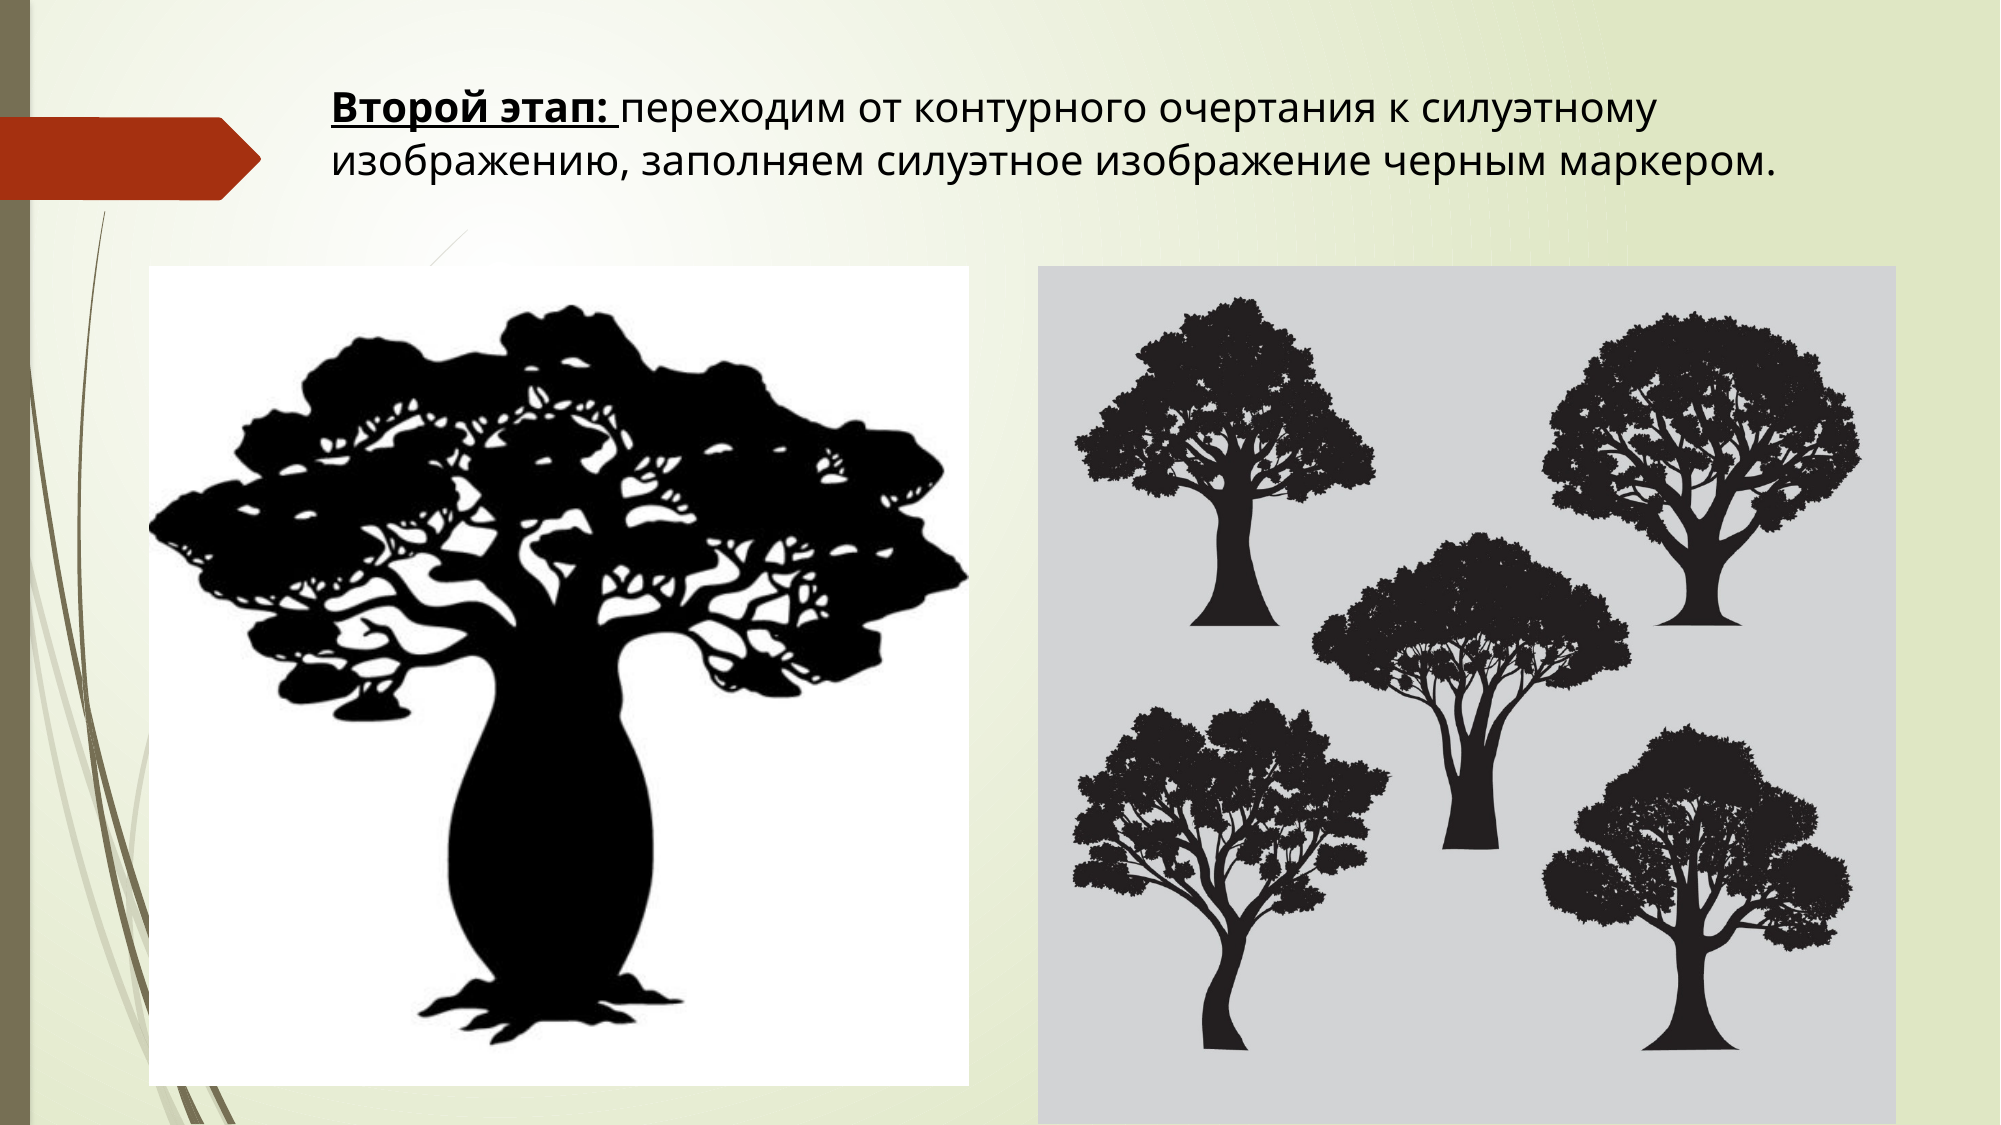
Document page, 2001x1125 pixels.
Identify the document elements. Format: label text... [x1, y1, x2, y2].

text_box Второй этап: переходим от контурного очертания к силуэтному изображению, заполняем силуэтное изображение черным маркером. [315, 69, 1864, 192]
picture [1037, 266, 1896, 1125]
picture [149, 266, 970, 1087]
